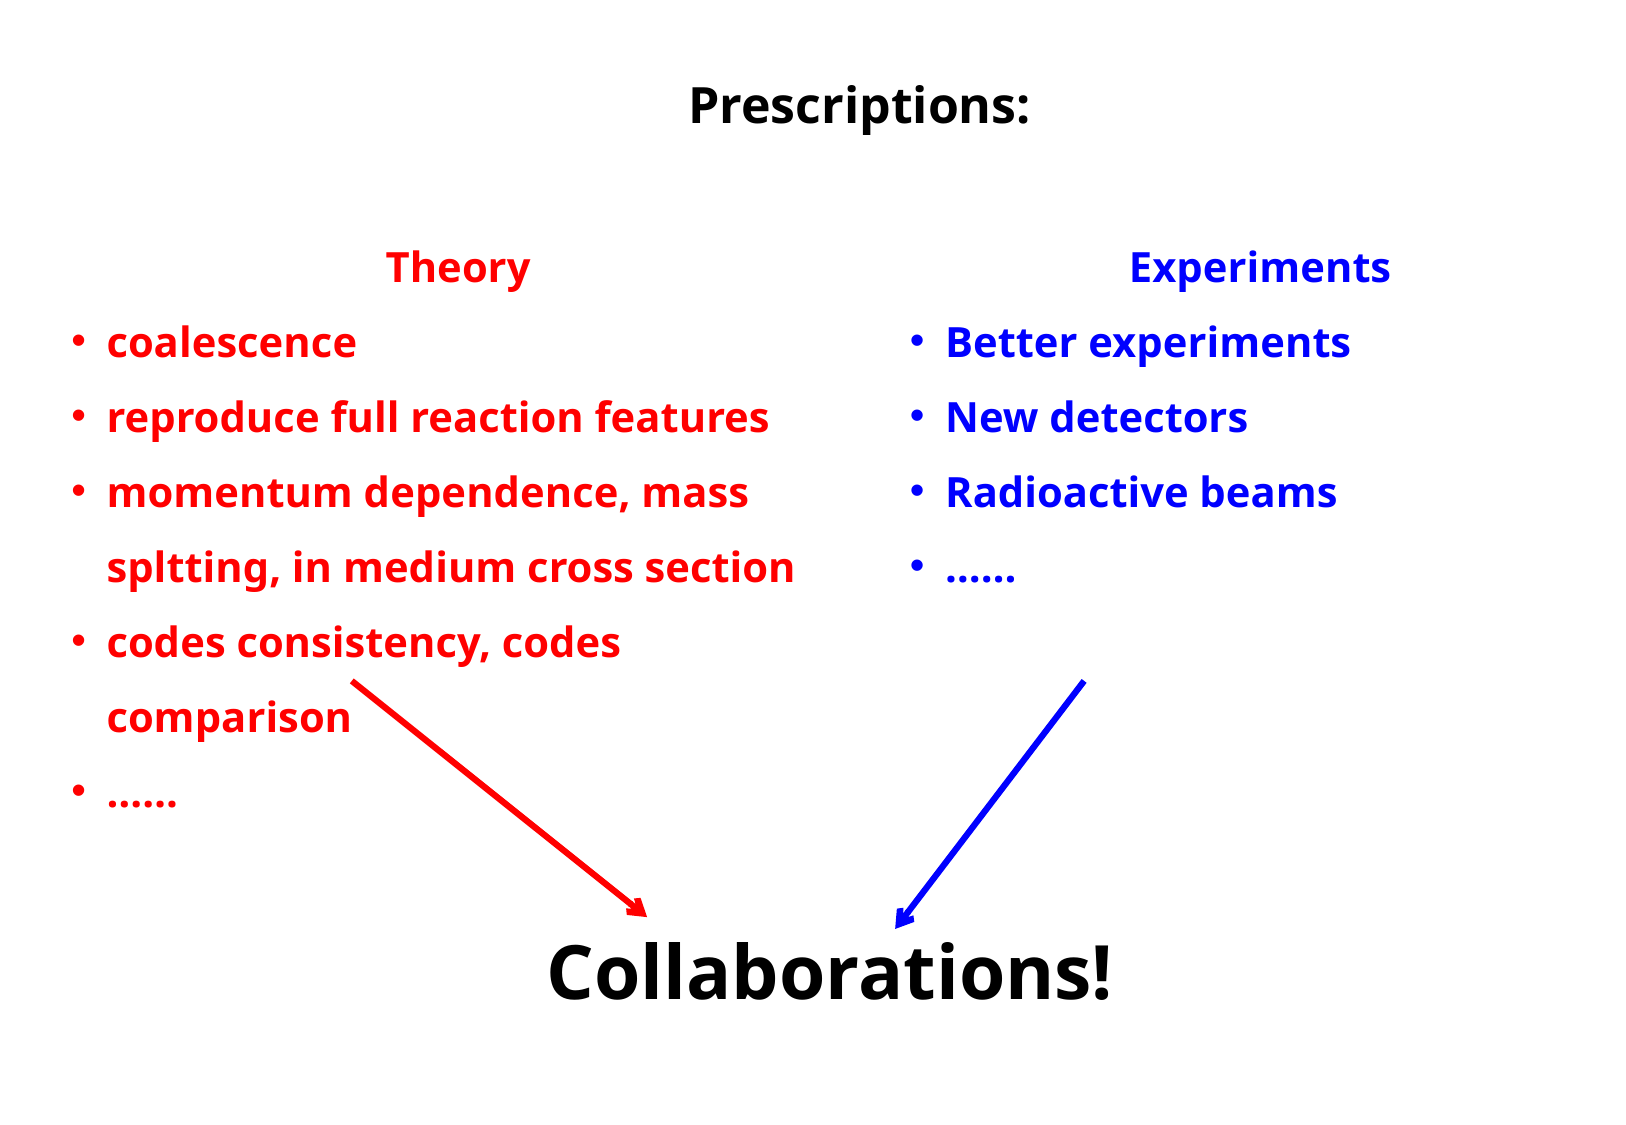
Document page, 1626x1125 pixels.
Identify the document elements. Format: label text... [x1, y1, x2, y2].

text_box Prescriptions: [635, 66, 1085, 142]
text_box Experiments Better experiments New detectors Radioactive beams …… [895, 208, 1625, 673]
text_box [351, 680, 1191, 1024]
text_box Theory coalescence reproduce full reaction features momentum dependence, mass spltting, in medium cross section codes consistency, codes comparison …… [56, 208, 860, 898]
